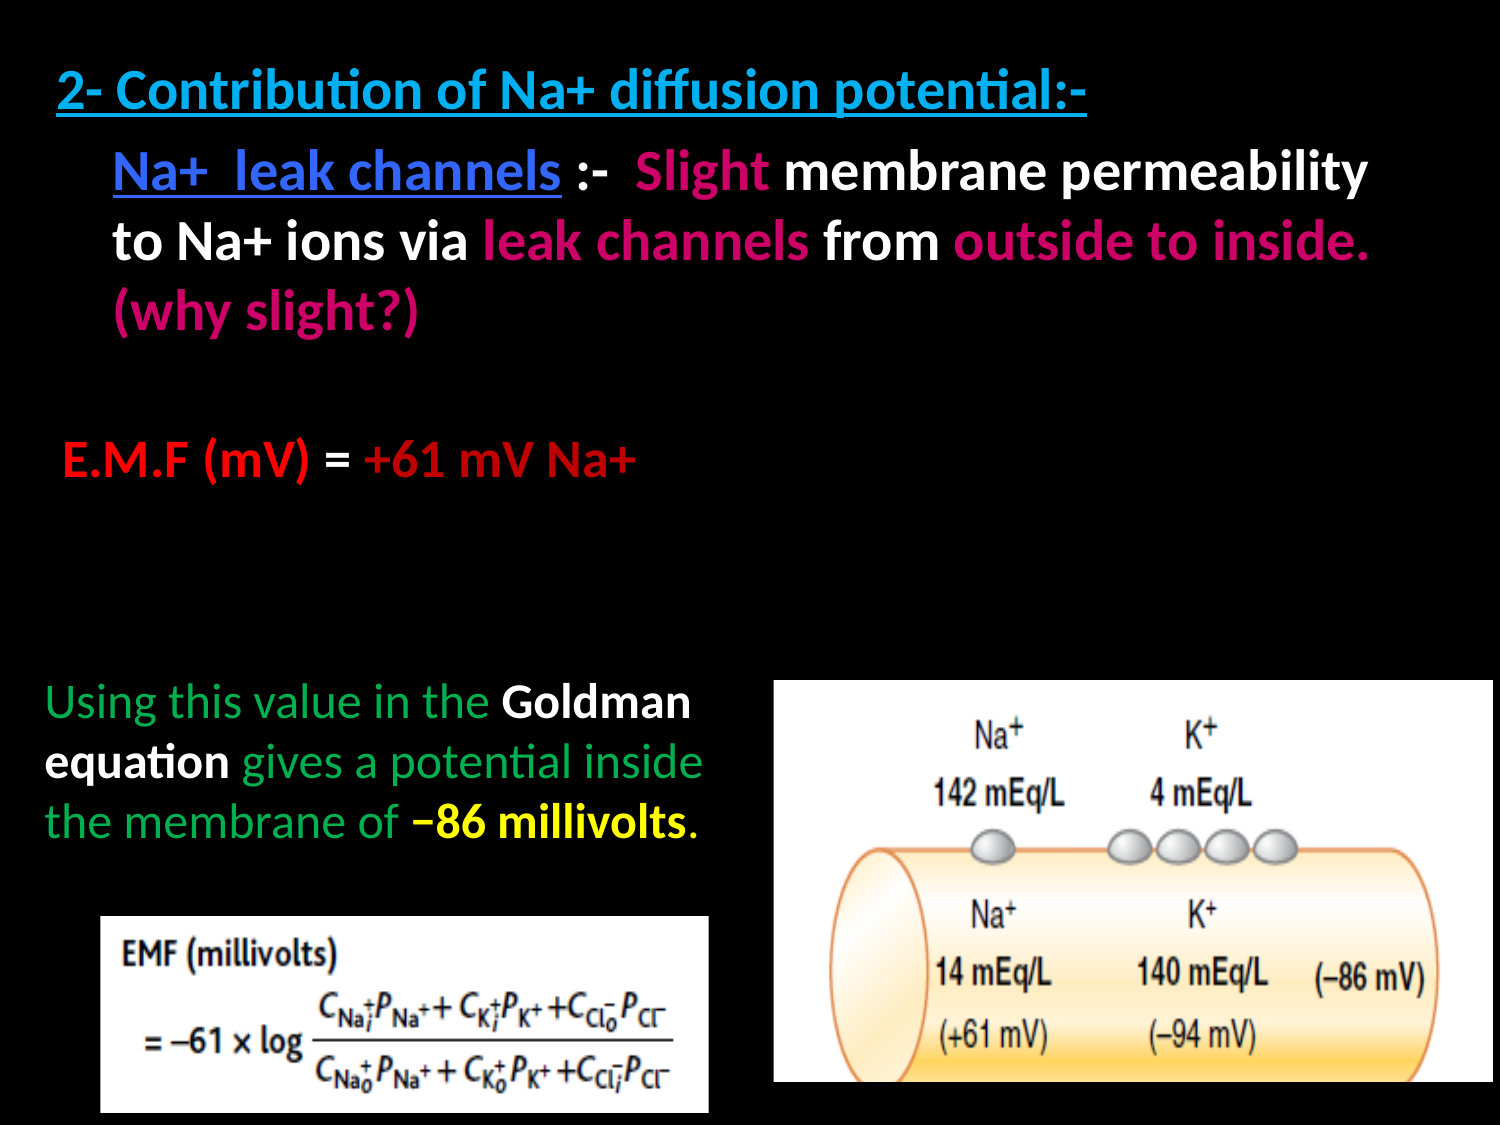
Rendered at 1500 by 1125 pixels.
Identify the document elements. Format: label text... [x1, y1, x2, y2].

picture [773, 680, 1494, 1082]
text_box Using this value in the Goldman equation gives a potential inside the membrane of −86 millivolts. [29, 660, 786, 858]
text_box 2- Contribution of Na+ diffusion potential:- Na+ leak channels :- Slight membrane permeability to Na+ ions via leak channels from outside to inside.(why slight?) [41, 43, 1392, 375]
text_box E.M.F (mV) = +61 mV Na+ [47, 350, 1489, 497]
picture [100, 916, 709, 1114]
